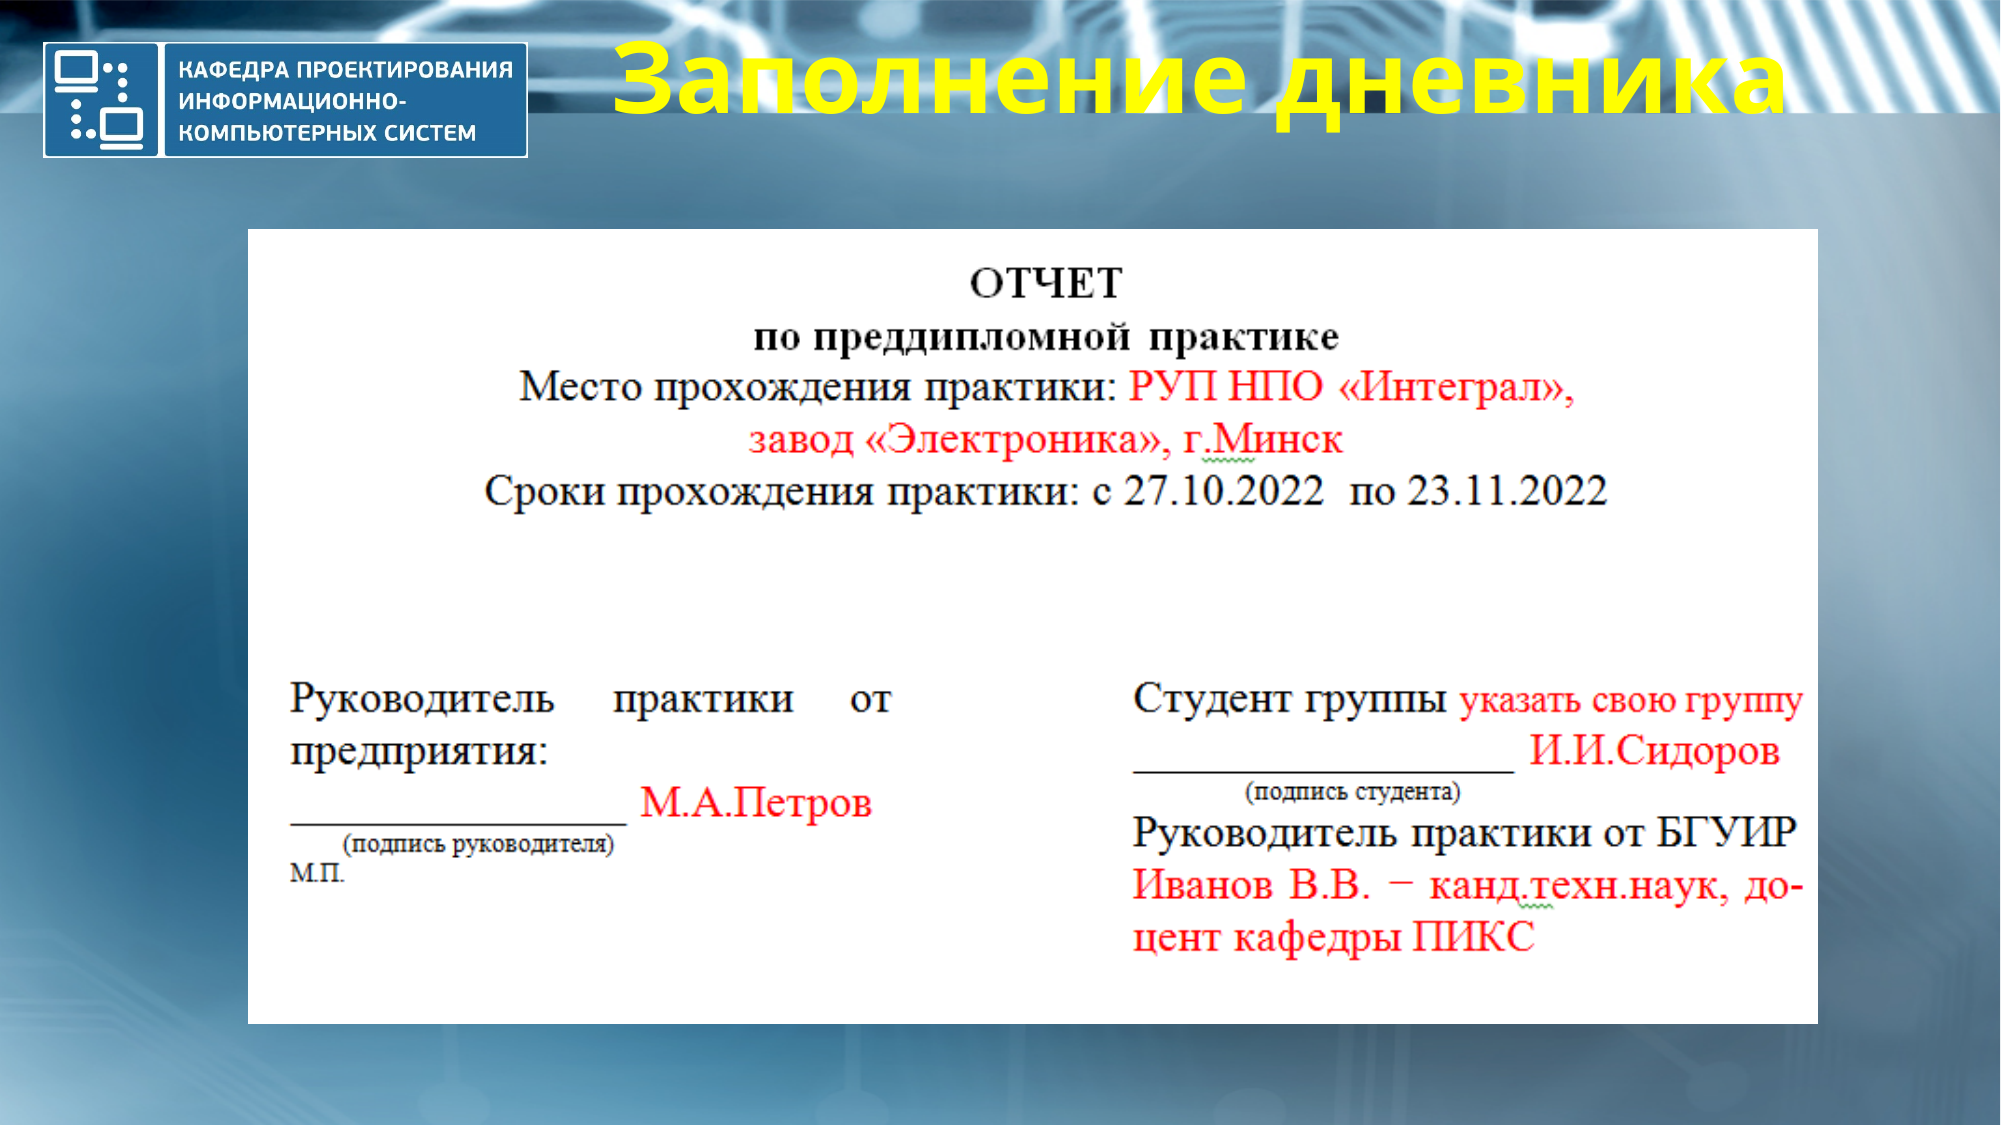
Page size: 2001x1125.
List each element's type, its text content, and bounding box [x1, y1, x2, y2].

picture [0, 0, 2001, 1125]
title Заполнение дневника [523, 0, 1879, 159]
